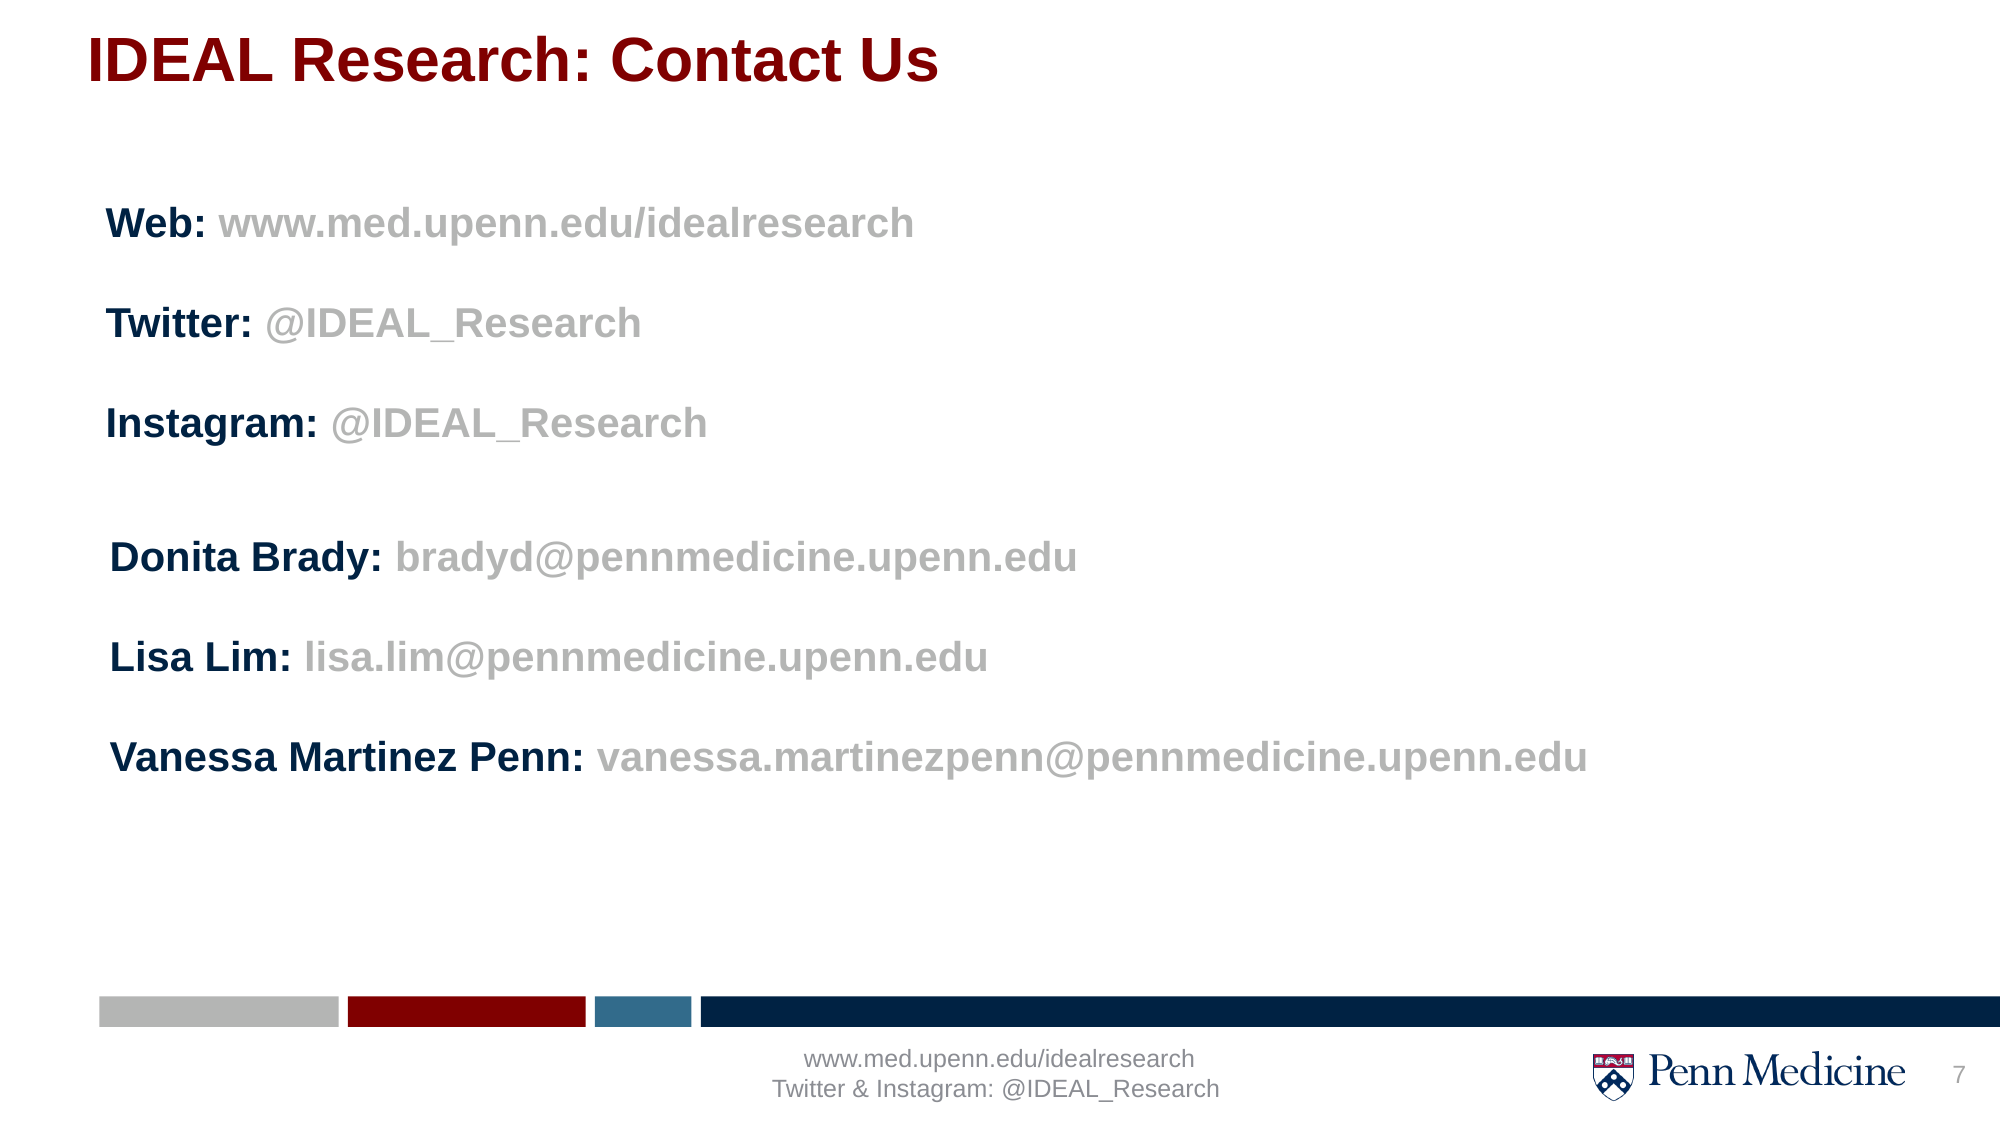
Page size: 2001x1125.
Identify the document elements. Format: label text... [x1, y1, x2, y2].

text_box www.med.upenn.edu/idealresearch Twitter & Instagram: @IDEAL_Research [662, 1042, 1338, 1103]
text_box Web: www.med.upenn.edu/idealresearch Twitter: @IDEAL_Research Instagram: @IDEAL_Research [90, 188, 930, 454]
text_box Donita Brady: bradyd@pennmedicine.upenn.edu Lisa Lim: lisa.lim@pennmedicine.upenn.edu Vanessa Martinez Penn: vanessa.martinezpenn@pennmedicine.upenn.edu [94, 522, 1604, 788]
title IDEAL Research: Contact Us [87, 18, 1905, 95]
